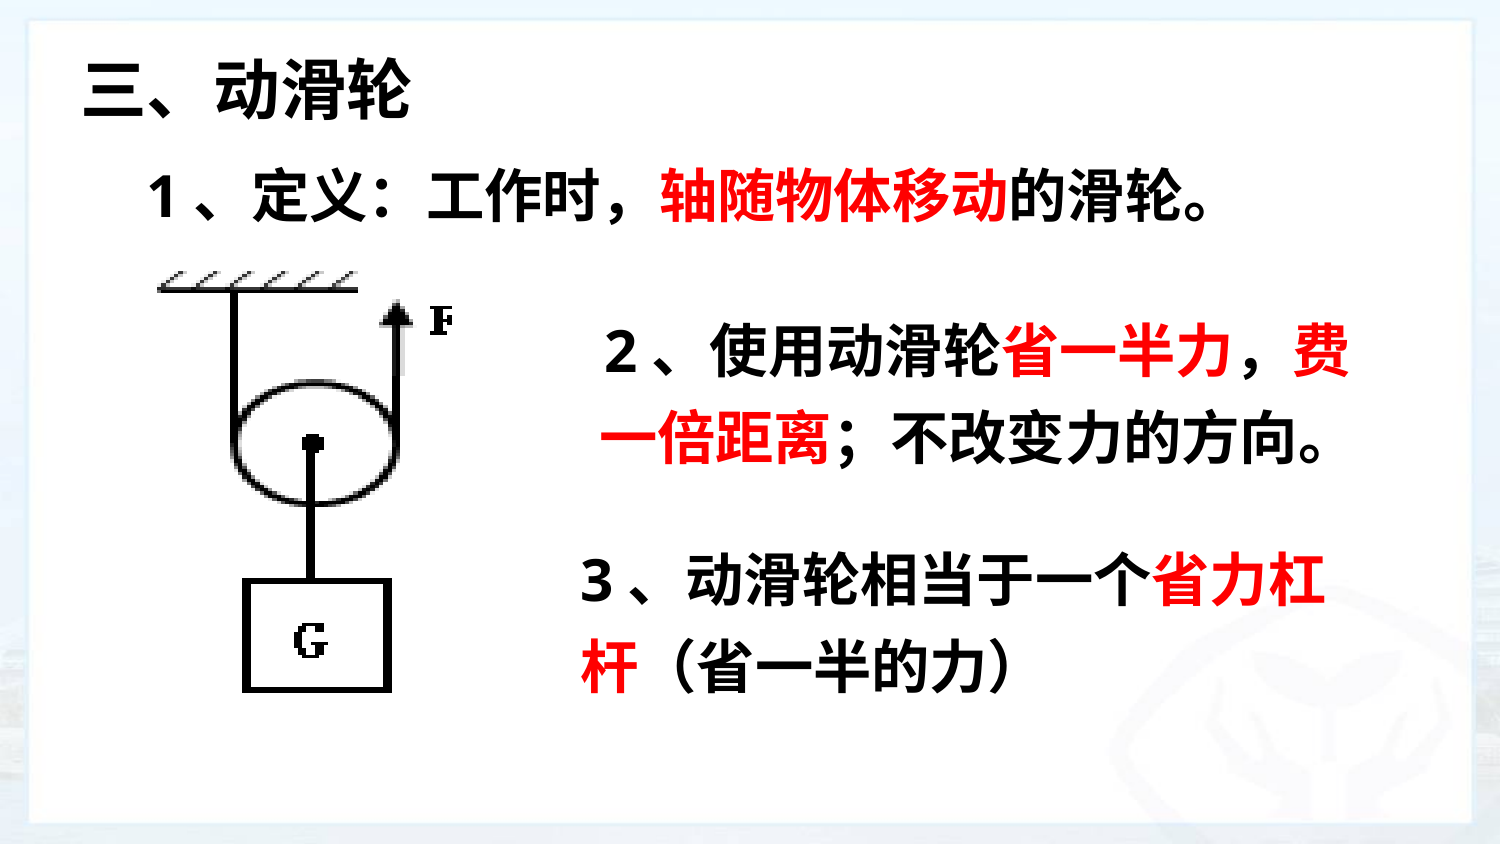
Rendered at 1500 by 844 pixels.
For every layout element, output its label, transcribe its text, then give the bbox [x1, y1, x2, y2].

text_box 三、动滑轮 [65, 20, 462, 135]
text_box 2、使用动滑轮省一半力，费一倍距离；不改变力的方向。 [565, 288, 1390, 479]
picture [0, 0, 1500, 844]
text_box 3、动滑轮相当于一个省力杠杆（省一半的力） [565, 517, 1390, 708]
text_box 1、定义：工作时，轴随物体移动的滑轮。 [115, 133, 1273, 237]
